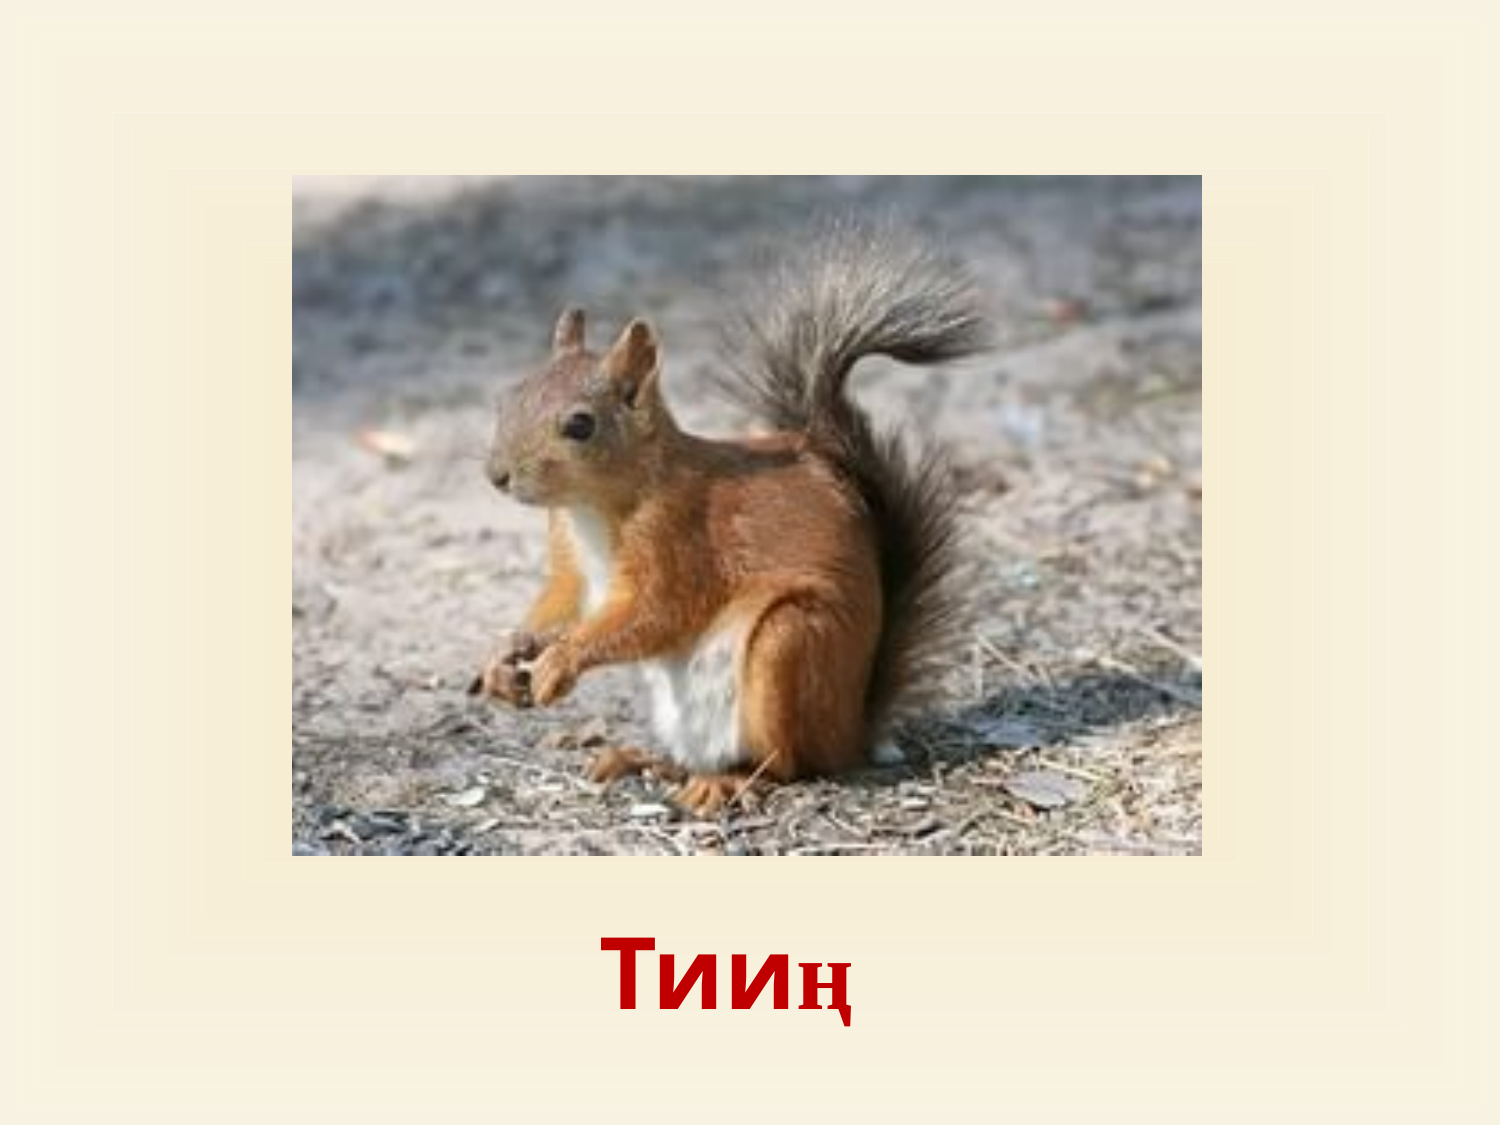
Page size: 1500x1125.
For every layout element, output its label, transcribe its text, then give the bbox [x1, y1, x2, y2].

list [292, 175, 1202, 856]
text_box Тииң [445, 902, 1008, 1038]
